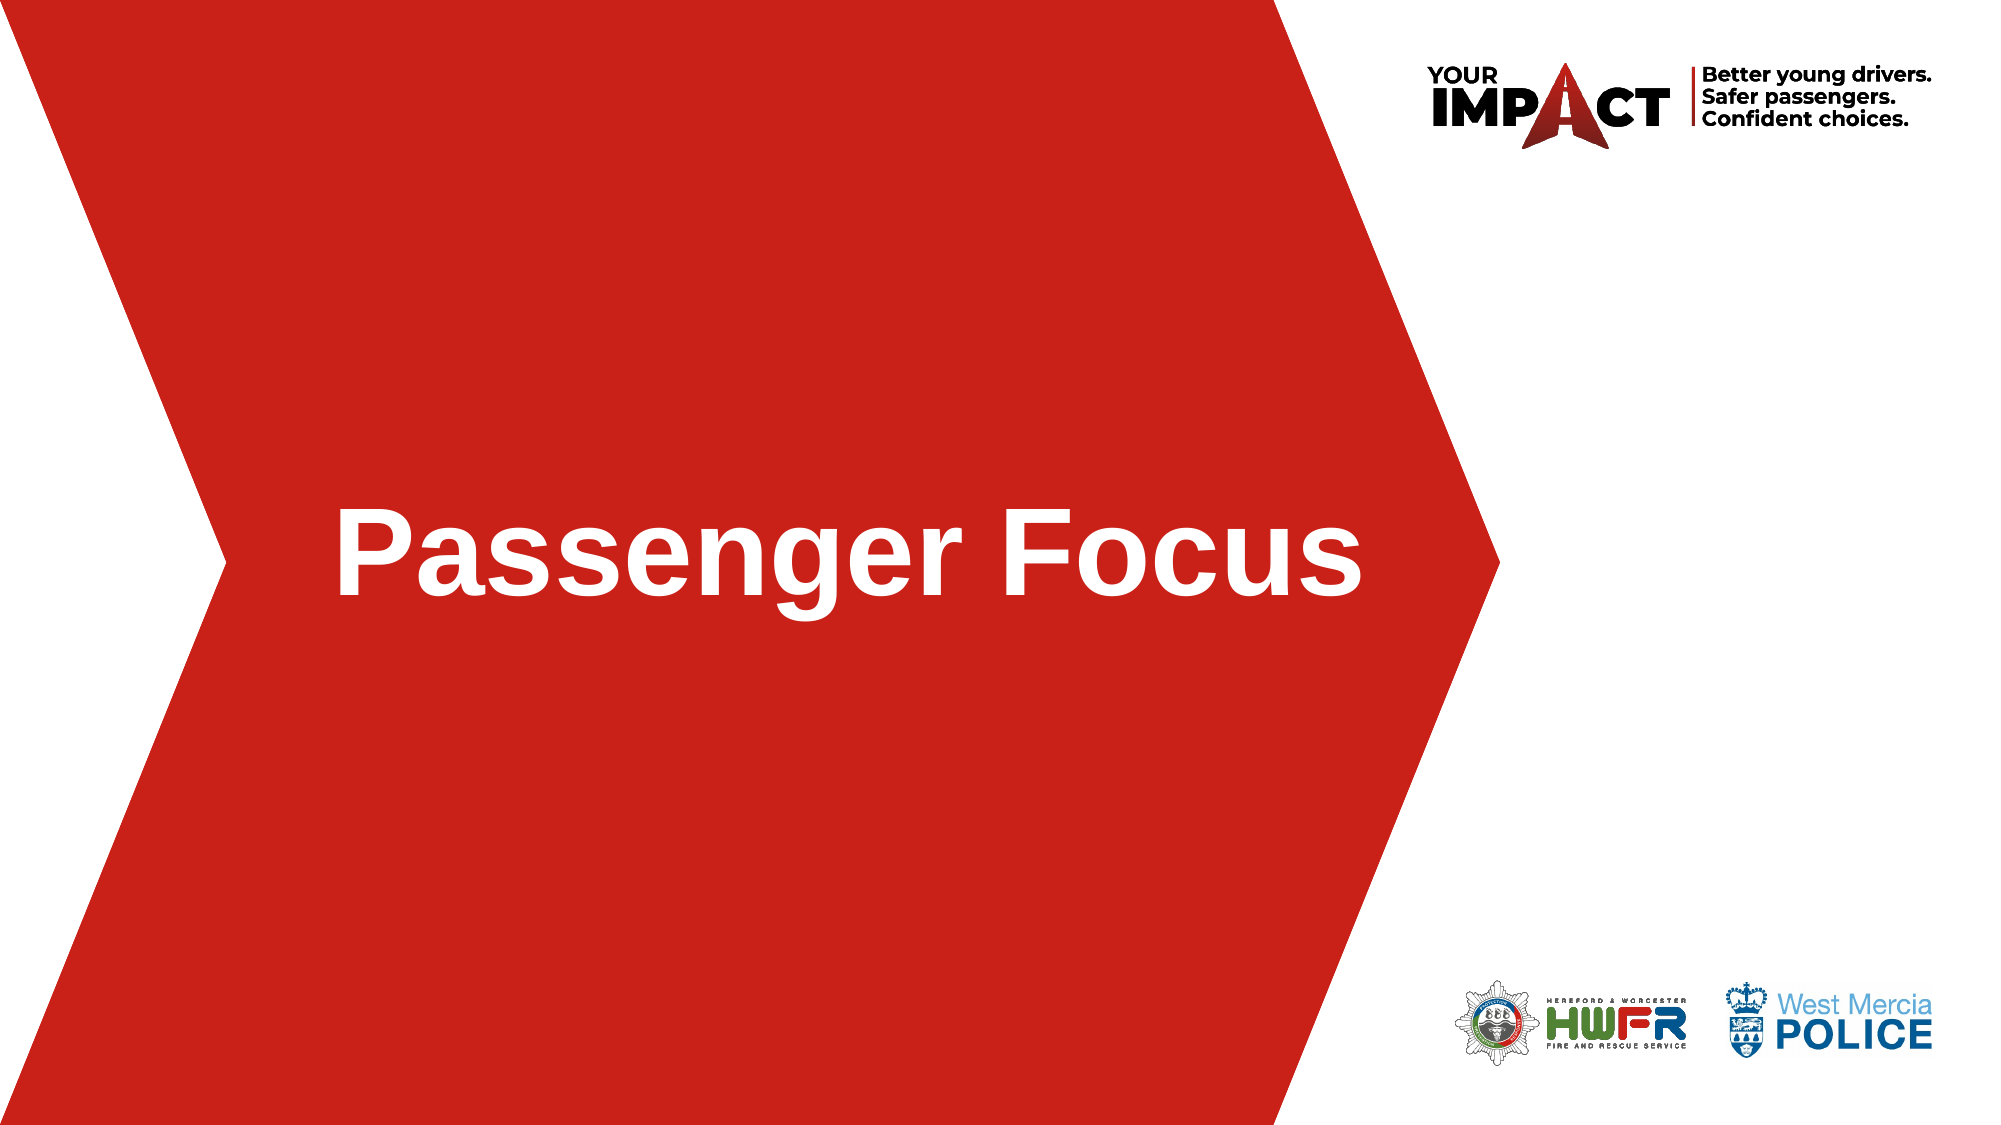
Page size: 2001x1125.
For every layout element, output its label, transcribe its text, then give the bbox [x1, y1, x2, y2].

picture [1454, 980, 1686, 1066]
picture [1726, 982, 1932, 1058]
title Passenger Focus [317, 67, 1430, 630]
picture [1427, 63, 1932, 149]
